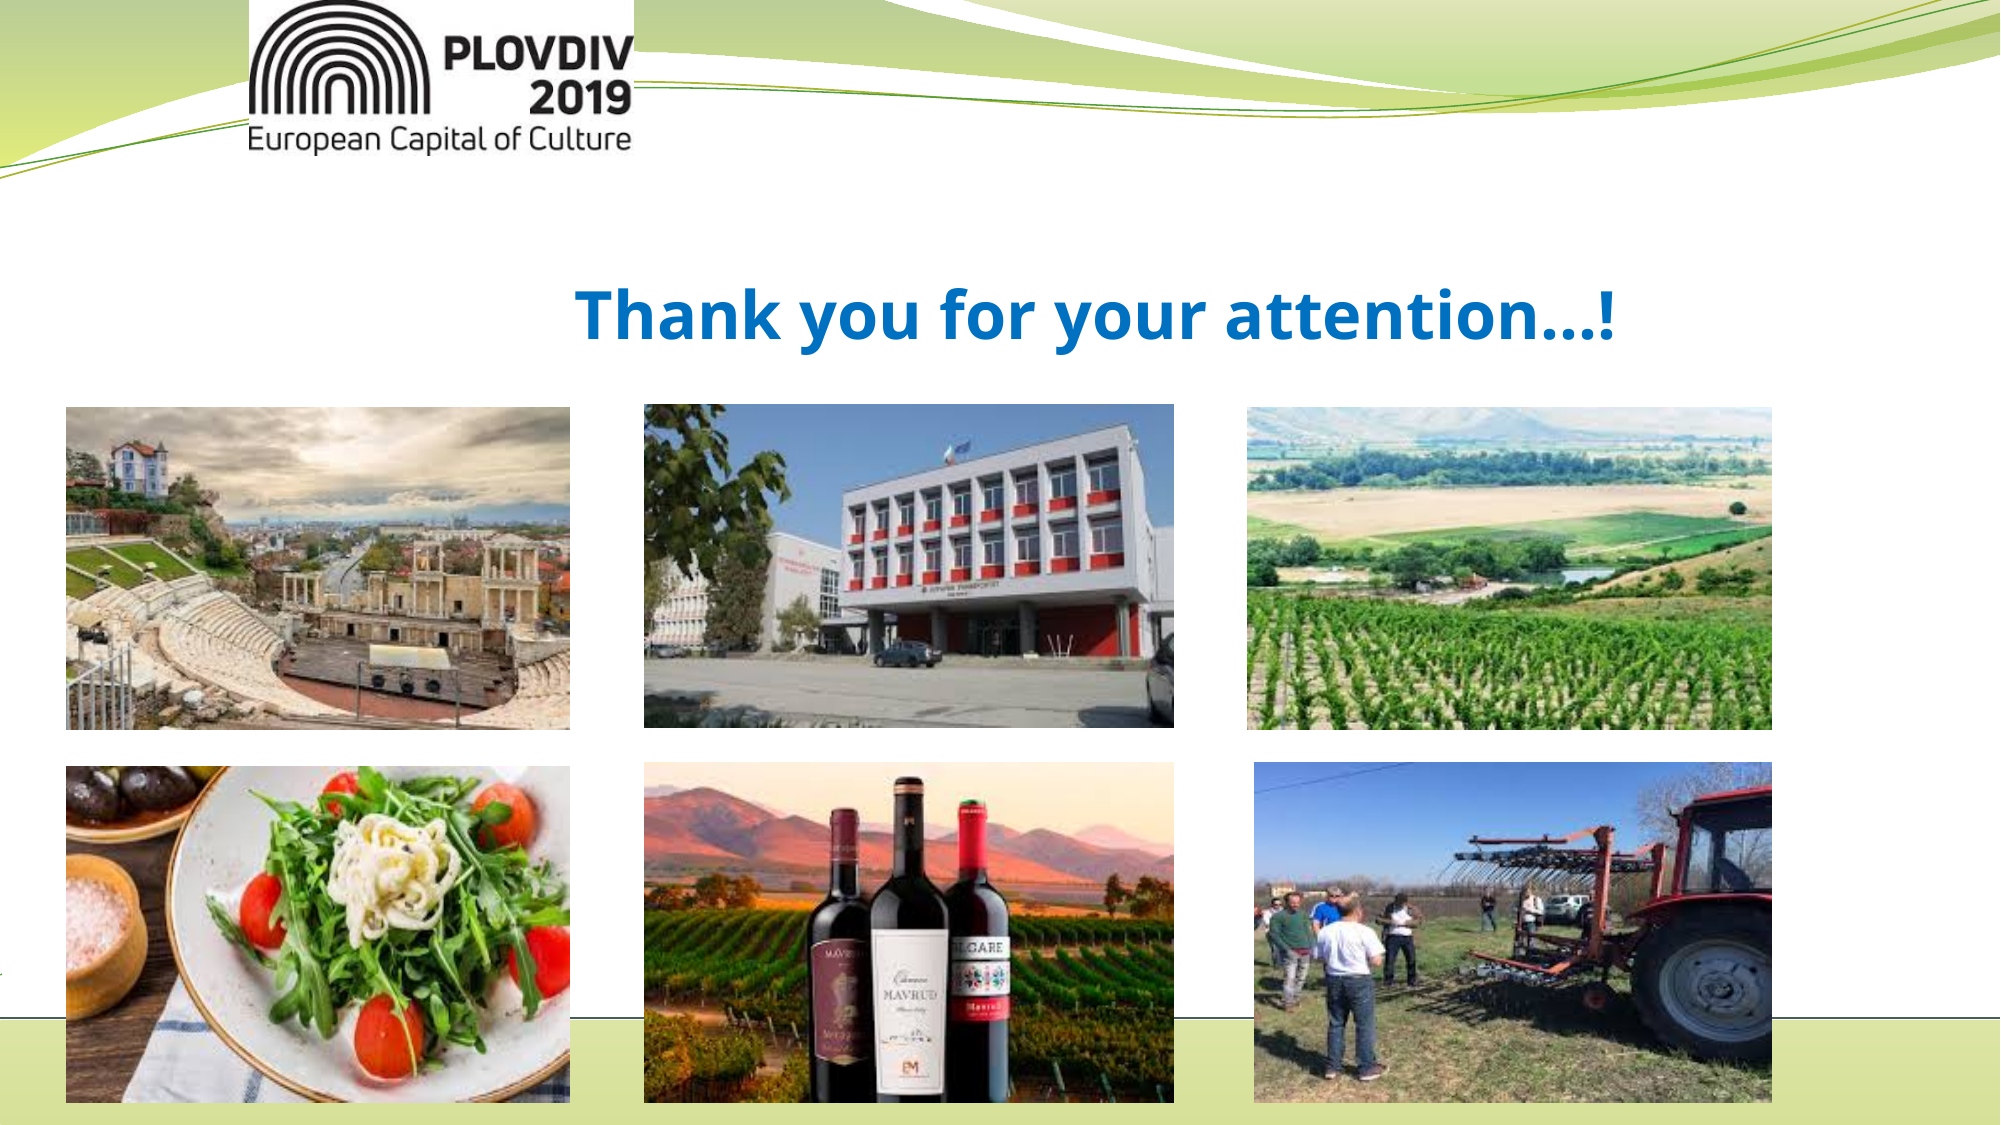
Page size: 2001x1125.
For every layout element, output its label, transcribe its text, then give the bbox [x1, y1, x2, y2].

picture [1253, 762, 1772, 1103]
picture [1247, 407, 1772, 730]
picture [644, 762, 1174, 1103]
picture [249, 0, 634, 156]
picture [644, 404, 1174, 728]
picture [66, 766, 570, 1103]
picture [66, 407, 570, 730]
title Thank you for your attention…! [362, 184, 1638, 354]
